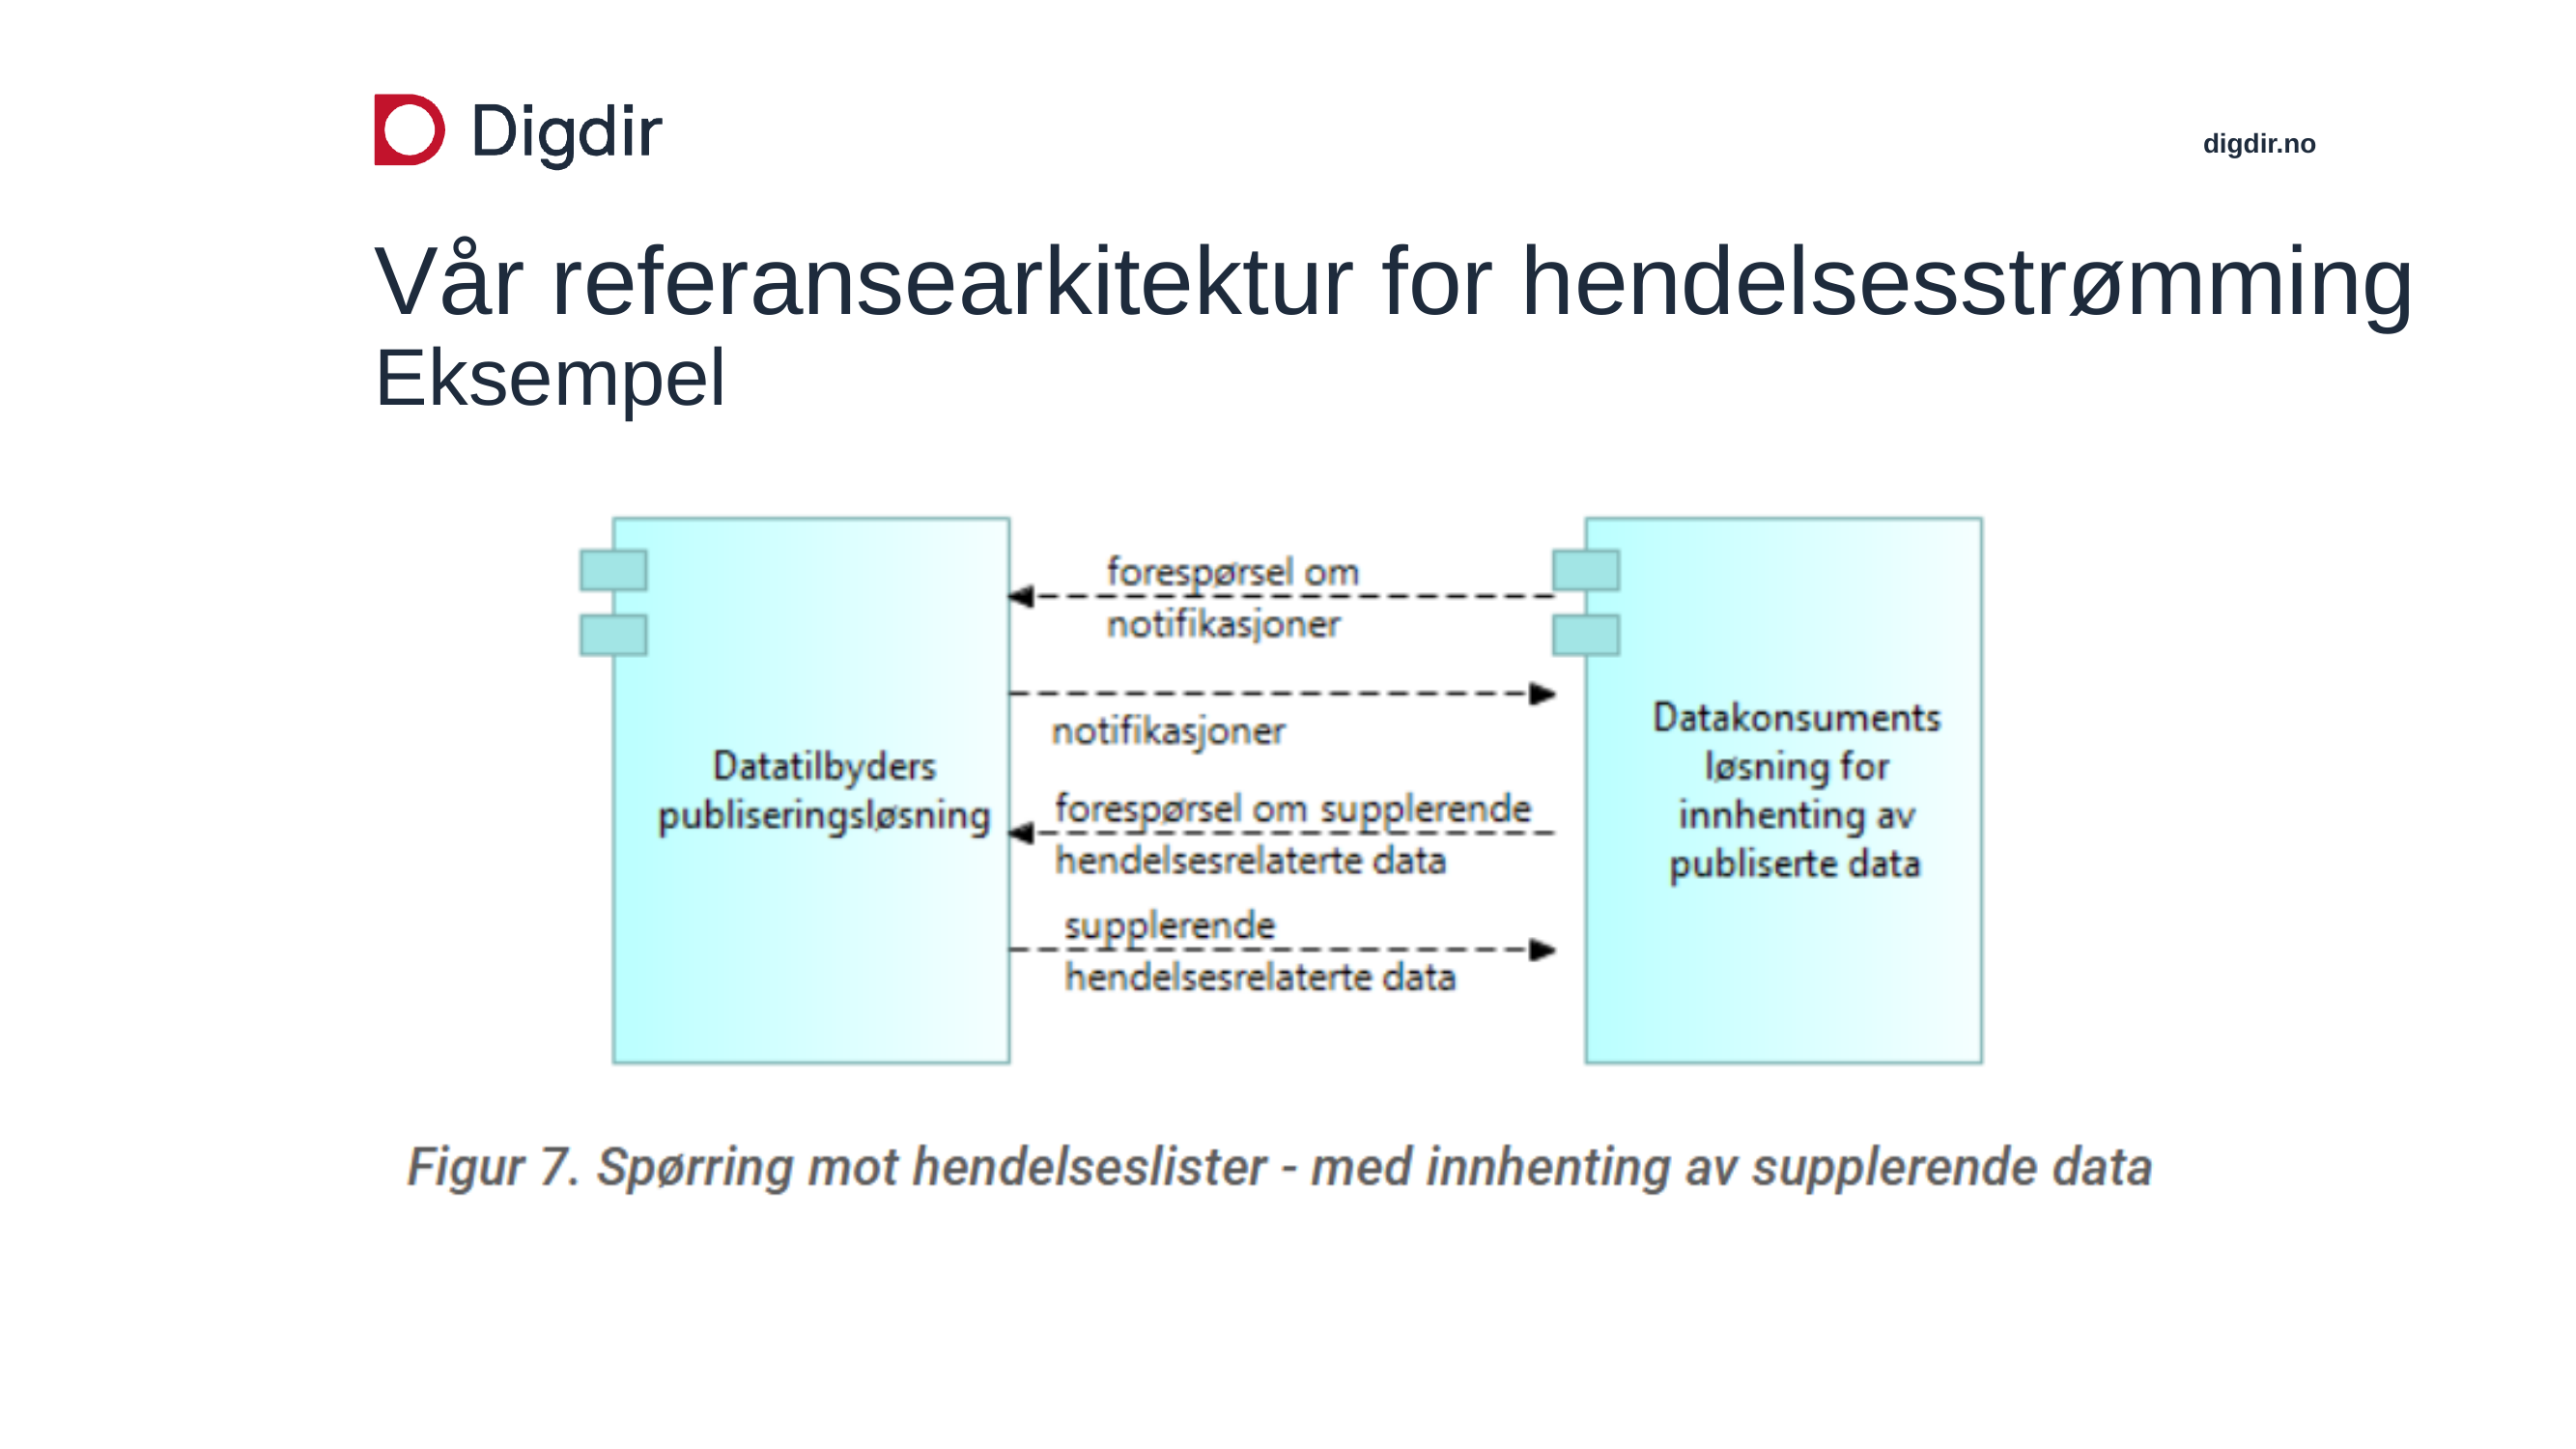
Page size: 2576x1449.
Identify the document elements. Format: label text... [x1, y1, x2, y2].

title Vår referansearkitektur for hendelsesstrømming Eksempel [374, 234, 2576, 423]
picture [354, 73, 682, 185]
picture [391, 503, 2178, 1215]
